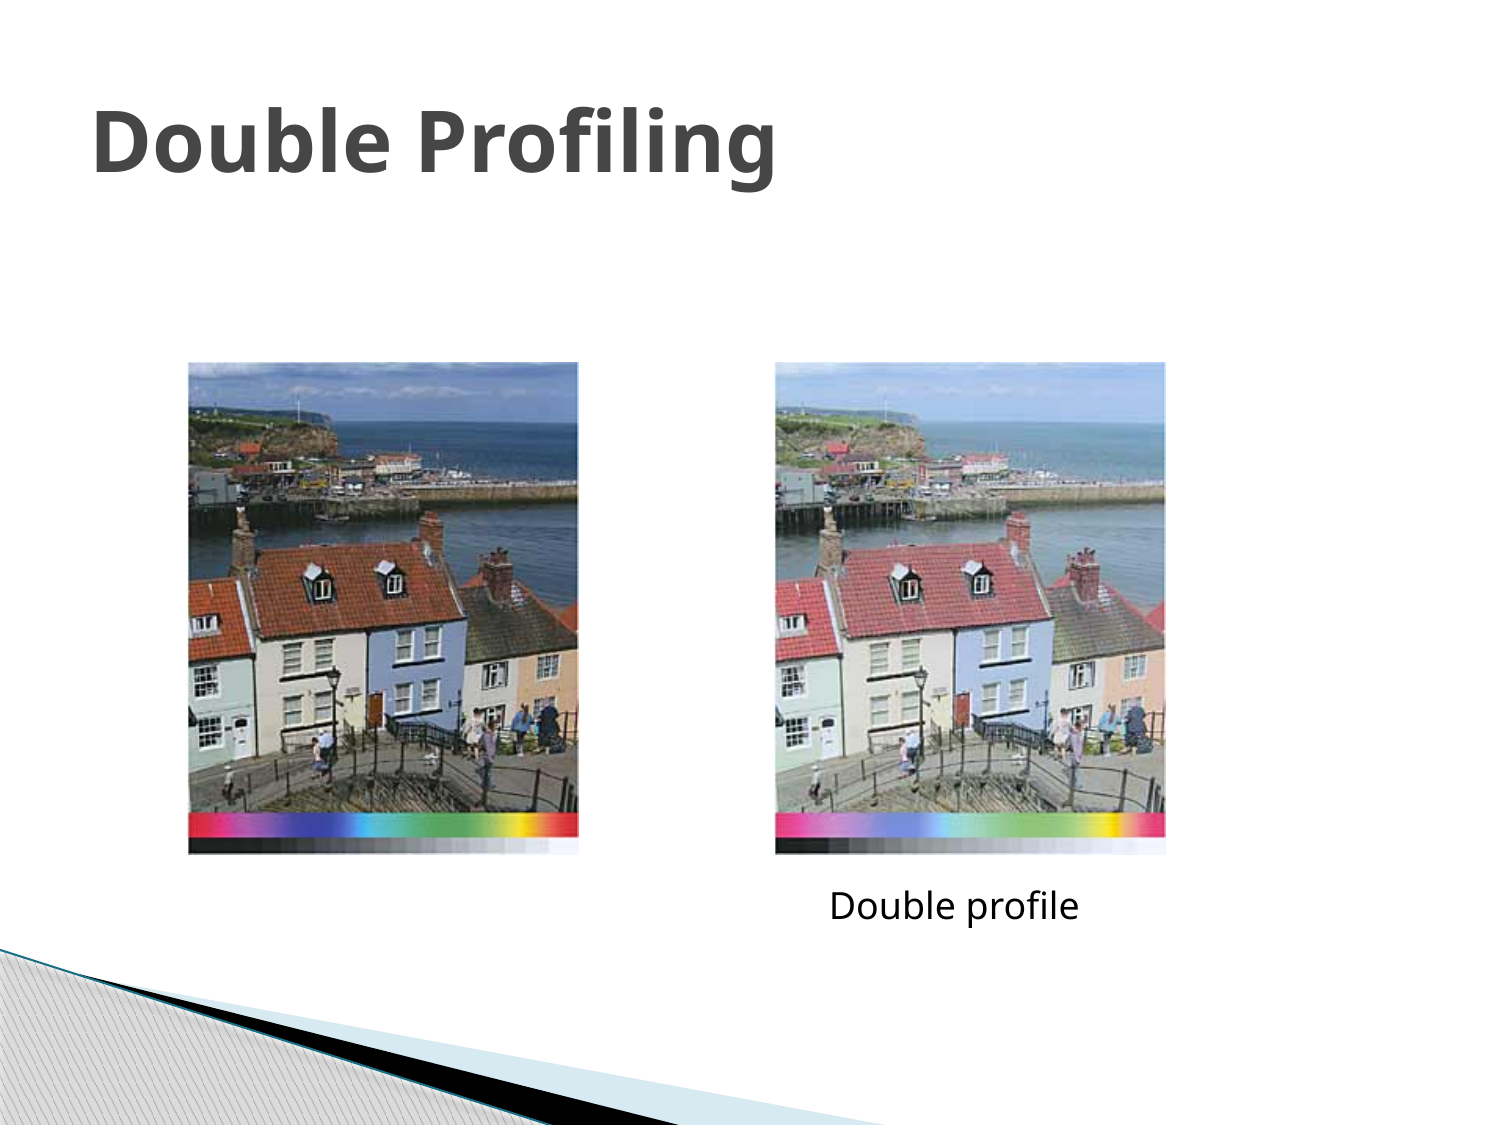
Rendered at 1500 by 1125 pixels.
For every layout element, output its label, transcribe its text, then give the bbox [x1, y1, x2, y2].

title Double Profiling [75, 45, 1425, 233]
picture [774, 362, 1166, 855]
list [187, 362, 579, 855]
text_box Double profile [814, 874, 1095, 935]
